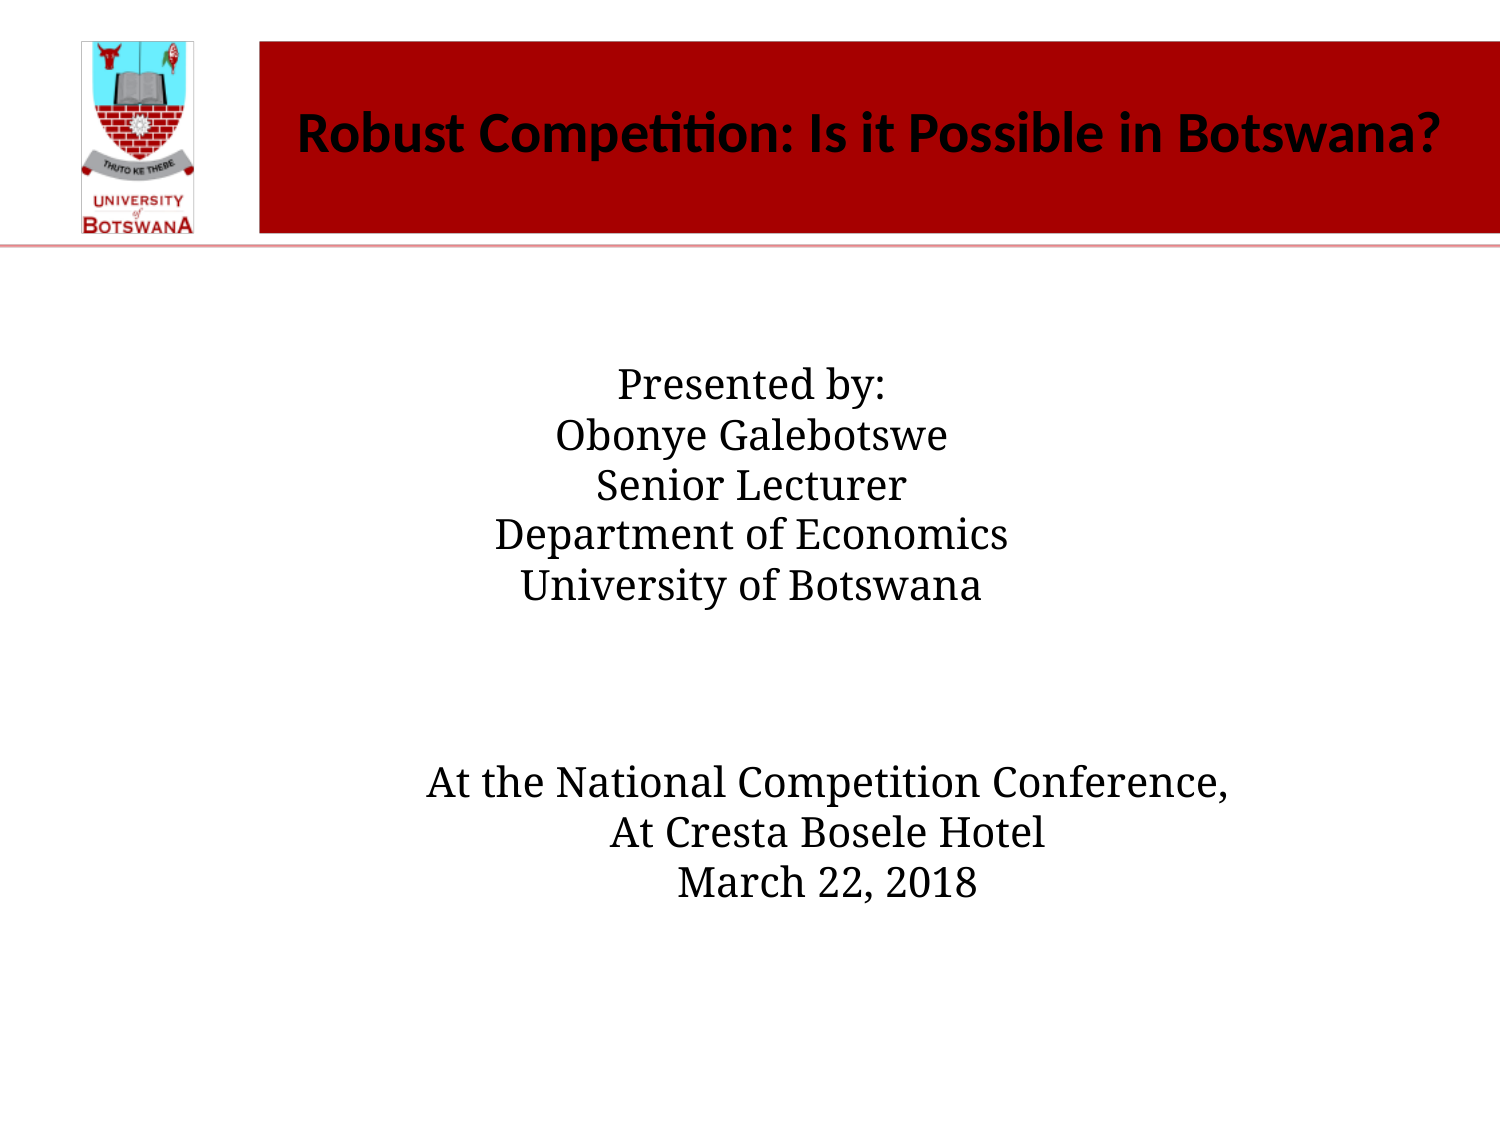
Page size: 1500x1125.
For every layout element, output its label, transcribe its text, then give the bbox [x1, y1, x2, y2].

text_box At the National Competition Conference, At Cresta Bosele Hotel March 22, 2018 [376, 747, 1279, 913]
title Robust Competition: Is it Possible in Botswana? [241, 16, 1500, 322]
subtitle [76, 859, 1127, 1008]
text_box Presented by: Obonye Galebotswe Senior Lecturer Department of Economics University of Botswana [376, 350, 1127, 616]
